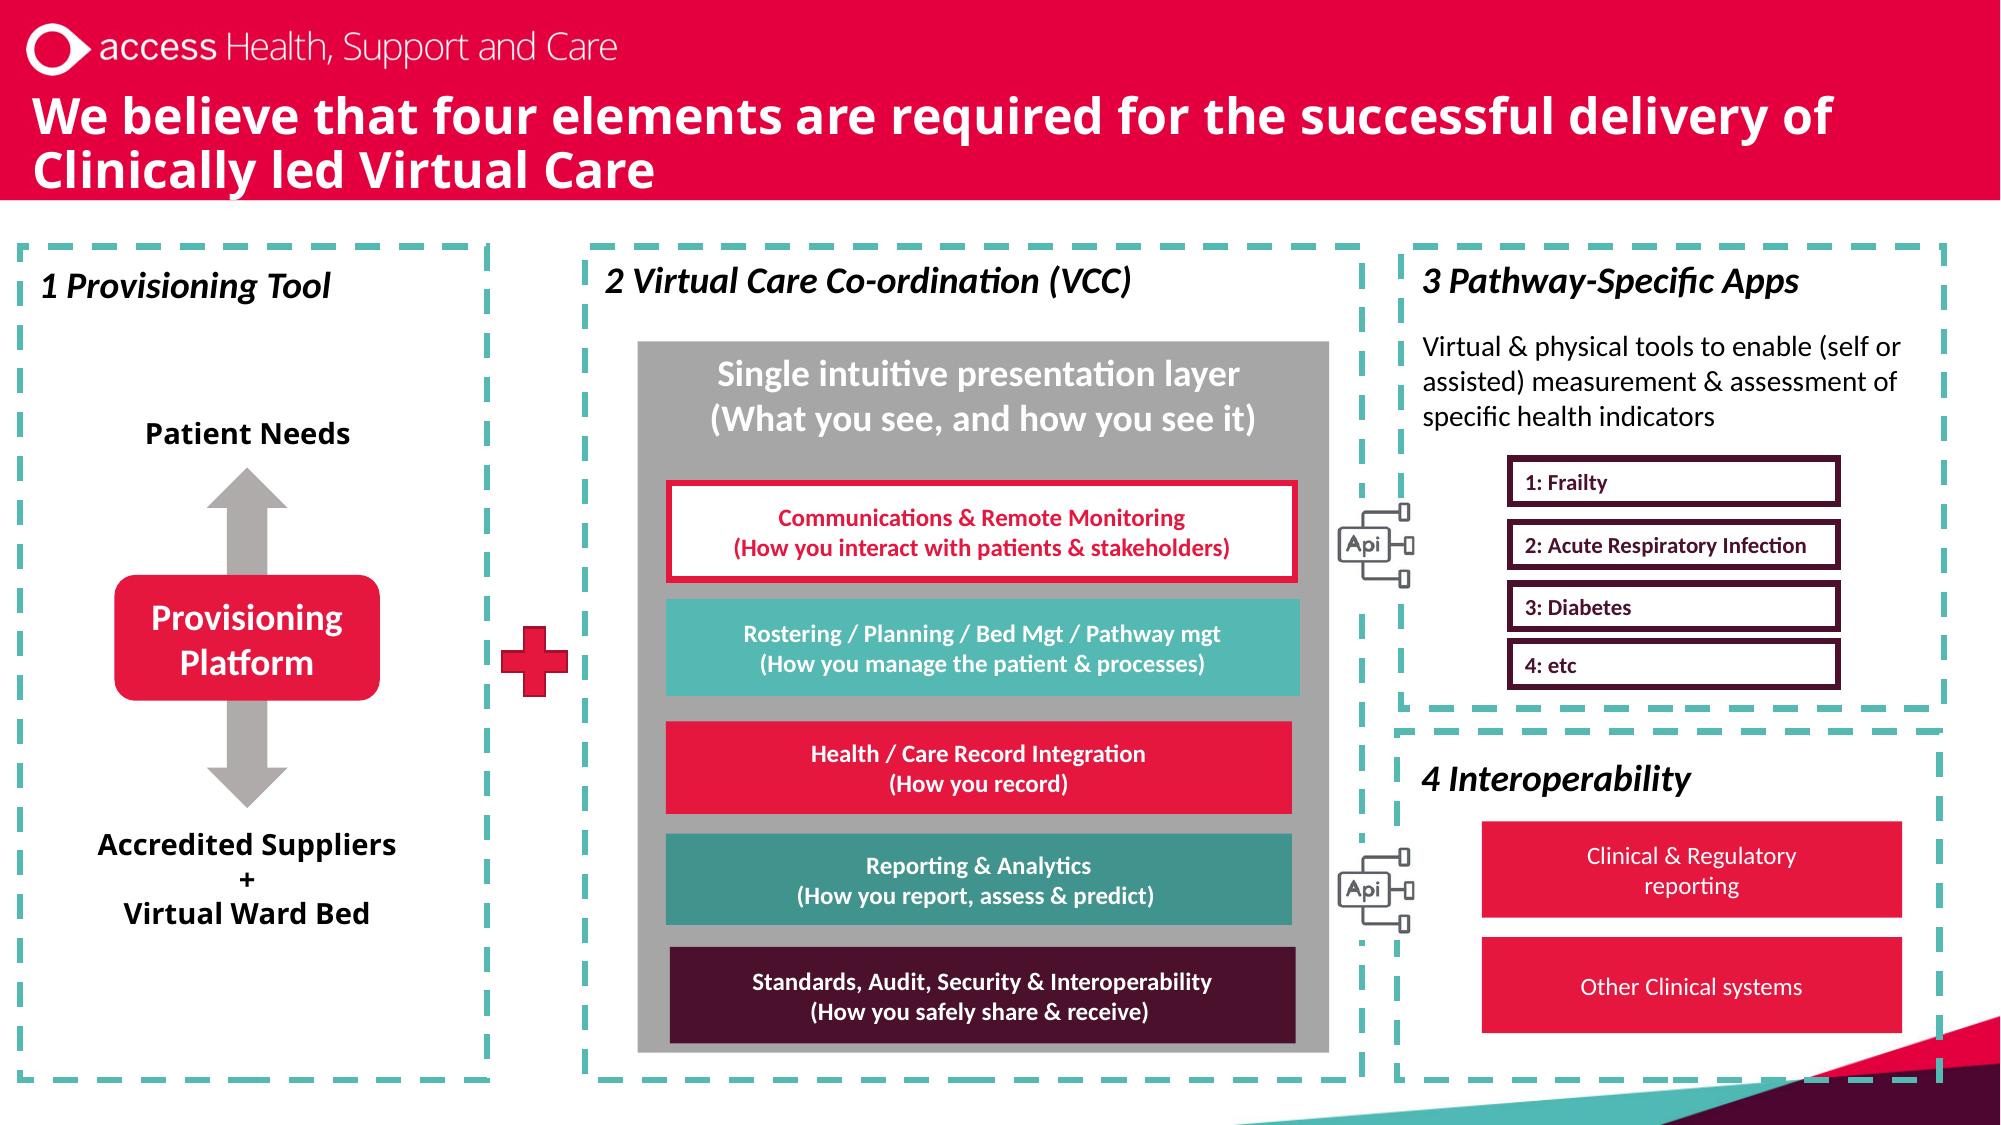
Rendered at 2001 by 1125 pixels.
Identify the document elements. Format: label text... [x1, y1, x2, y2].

text_box [1400, 245, 1945, 710]
text_box 1 Provisioning Tool [24, 254, 494, 314]
text_box [19, 246, 488, 1081]
text_box Reporting & Analytics (How you report, assess & predict) [665, 833, 1293, 926]
text_box 4 Interoperability [1406, 746, 1931, 807]
text_box We believe that four elements are required for the successful delivery of Clinically led Virtual Care [32, 111, 1934, 207]
text_box [501, 626, 568, 697]
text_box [81, 407, 414, 939]
text_box [1396, 730, 1940, 1081]
picture [0, 0, 2001, 1125]
text_box [584, 246, 1363, 1081]
